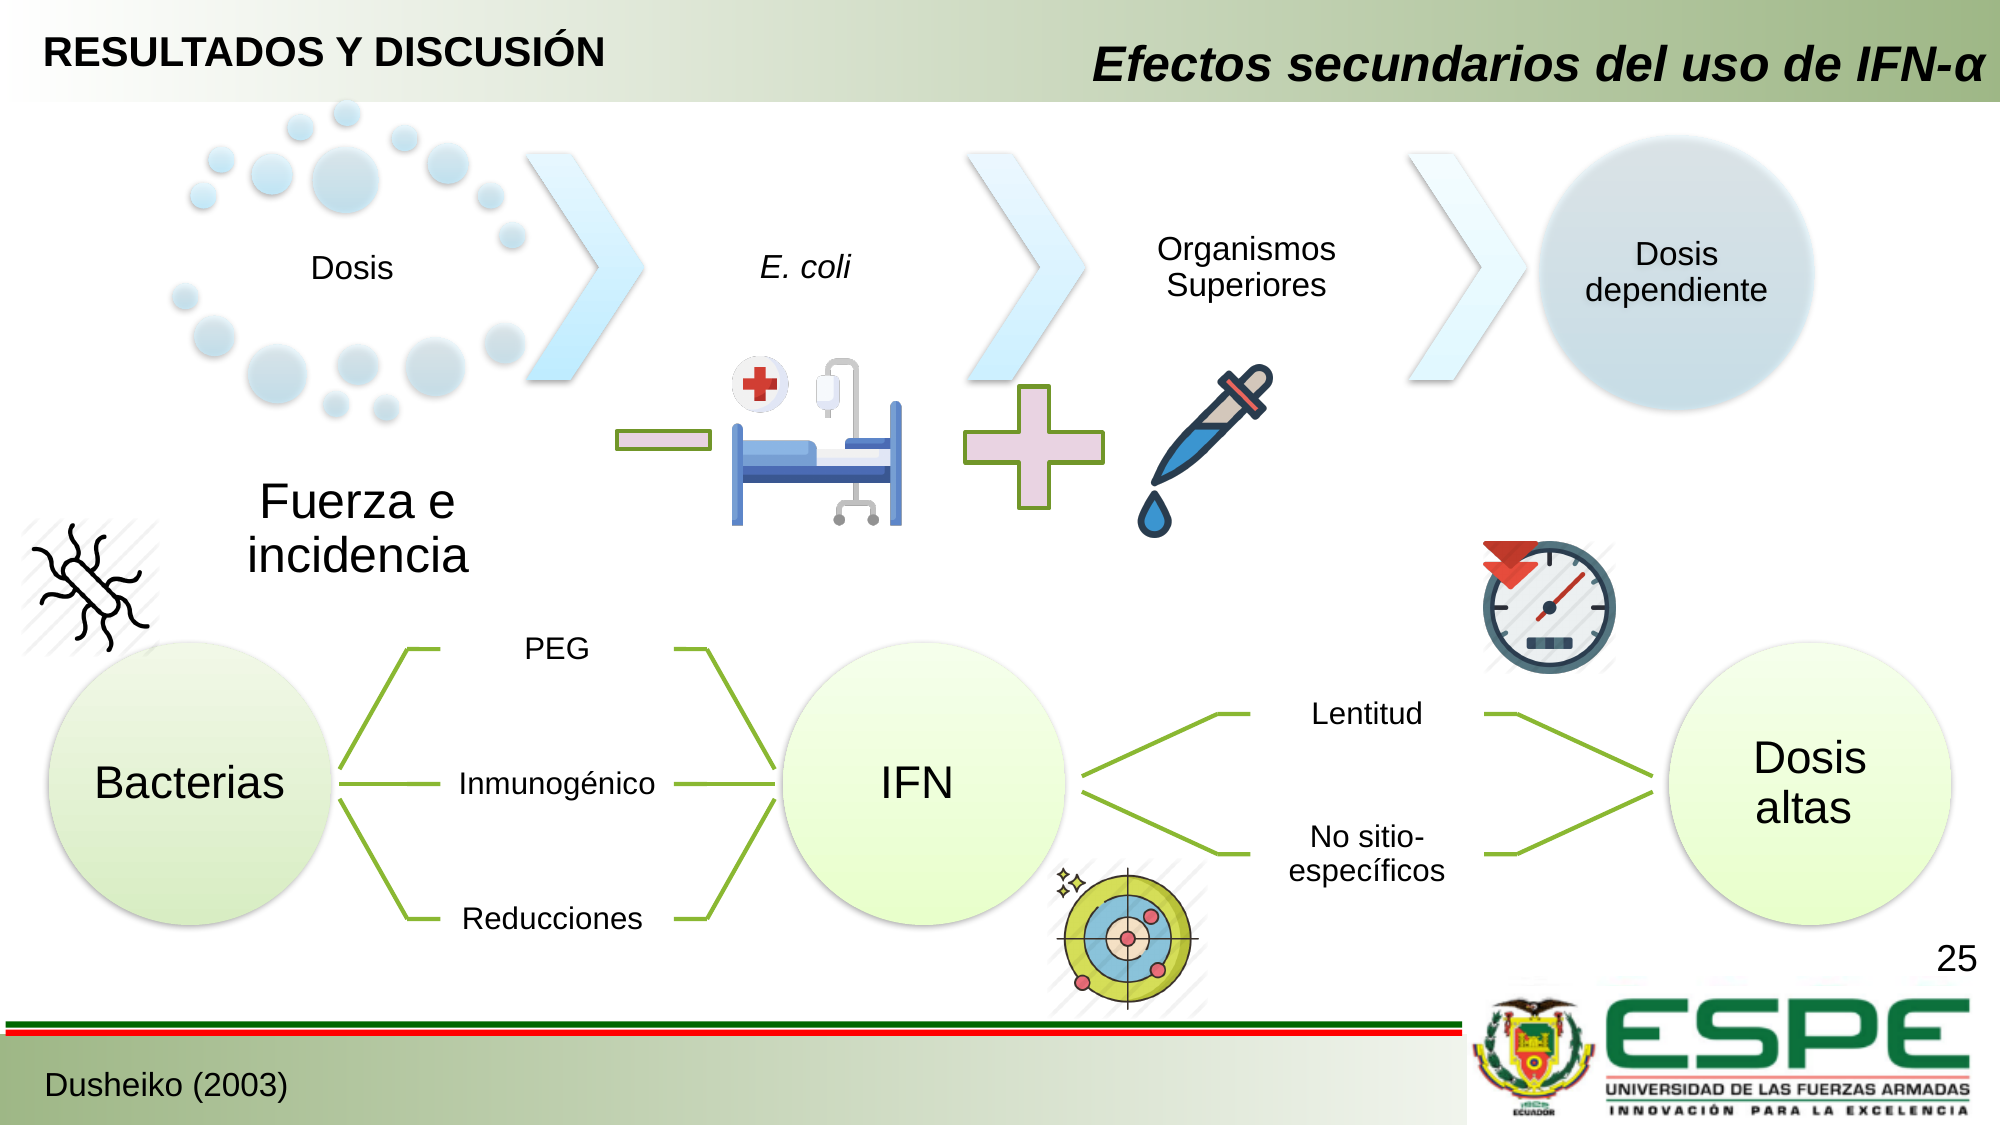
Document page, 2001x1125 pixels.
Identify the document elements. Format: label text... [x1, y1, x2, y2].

text_box Dusheiko (2003) [29, 1055, 304, 1111]
picture [726, 349, 908, 531]
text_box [0, 99, 2000, 608]
picture [21, 517, 160, 657]
text_box Efectos secundarios del uso de IFN-α [732, 24, 2000, 98]
text_box RESULTADOS Y DISCUSIÓN [28, 16, 639, 82]
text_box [48, 581, 1953, 988]
text_box 25 [1960, 926, 2000, 986]
picture [1482, 541, 1616, 675]
picture [1047, 858, 1208, 1019]
picture [1467, 986, 1980, 1125]
picture [1118, 364, 1292, 538]
